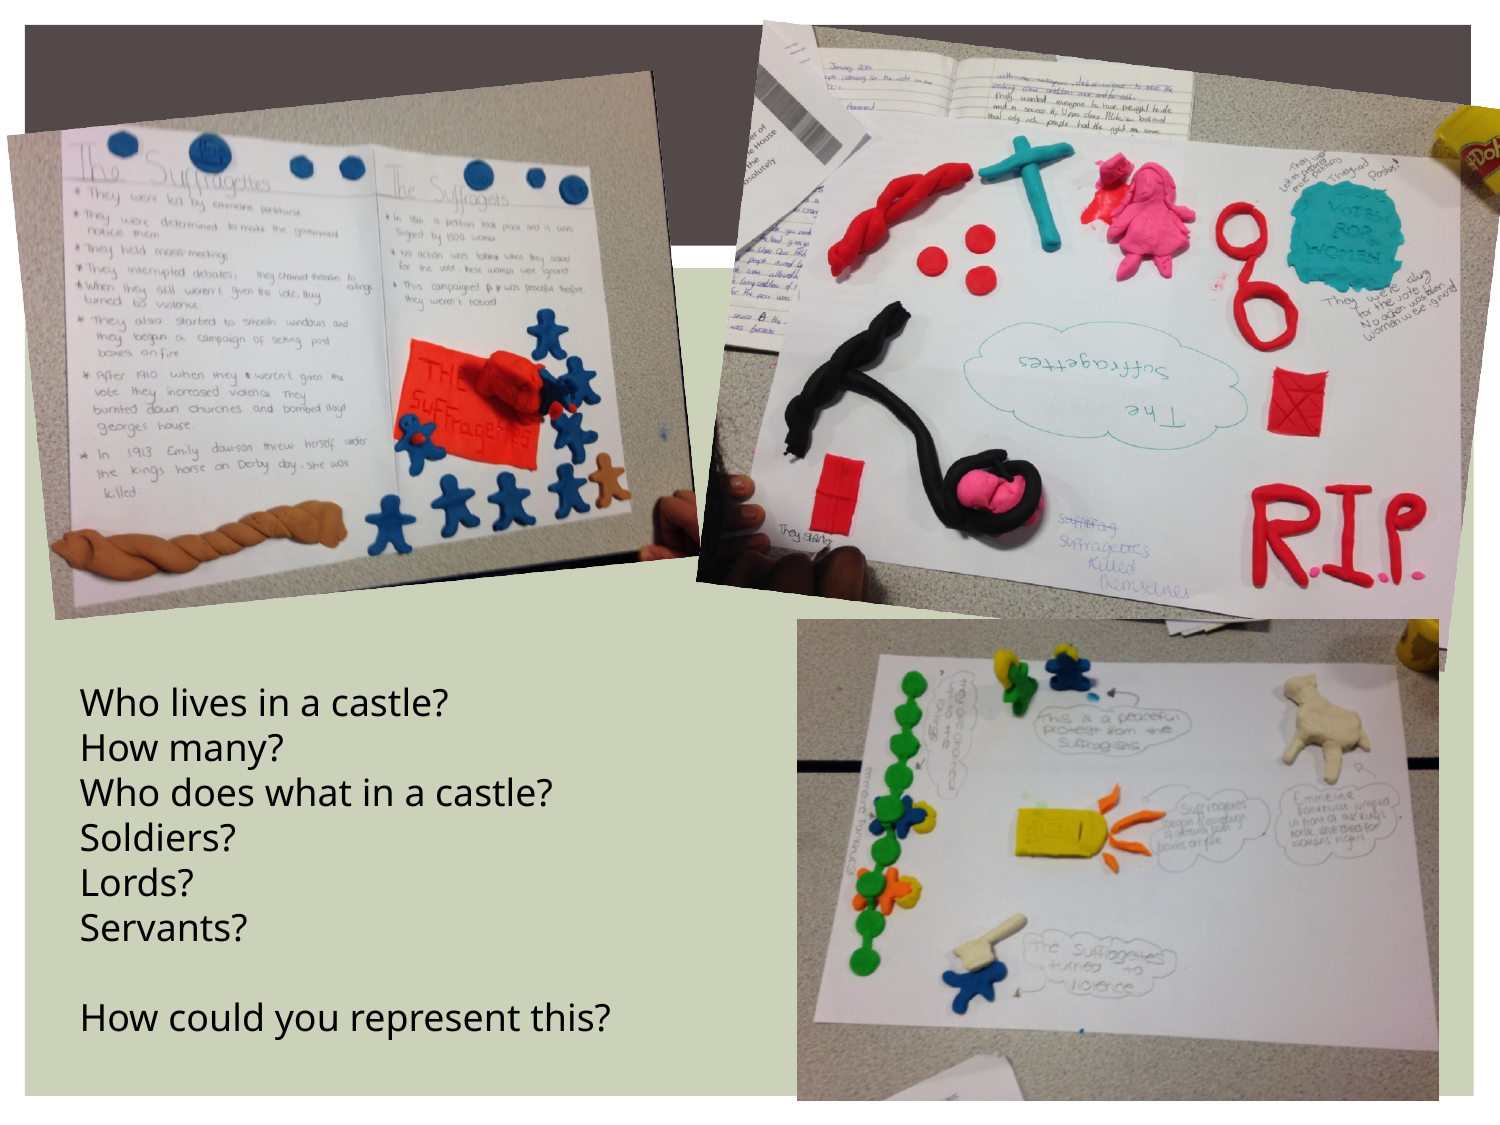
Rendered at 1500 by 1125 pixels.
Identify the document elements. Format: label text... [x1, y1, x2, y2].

text_box Who lives in a castle? How many? Who does what in a castle? Soldiers? Lords? Servants? How could you represent this? [64, 671, 727, 1047]
picture [8, 20, 1500, 1101]
